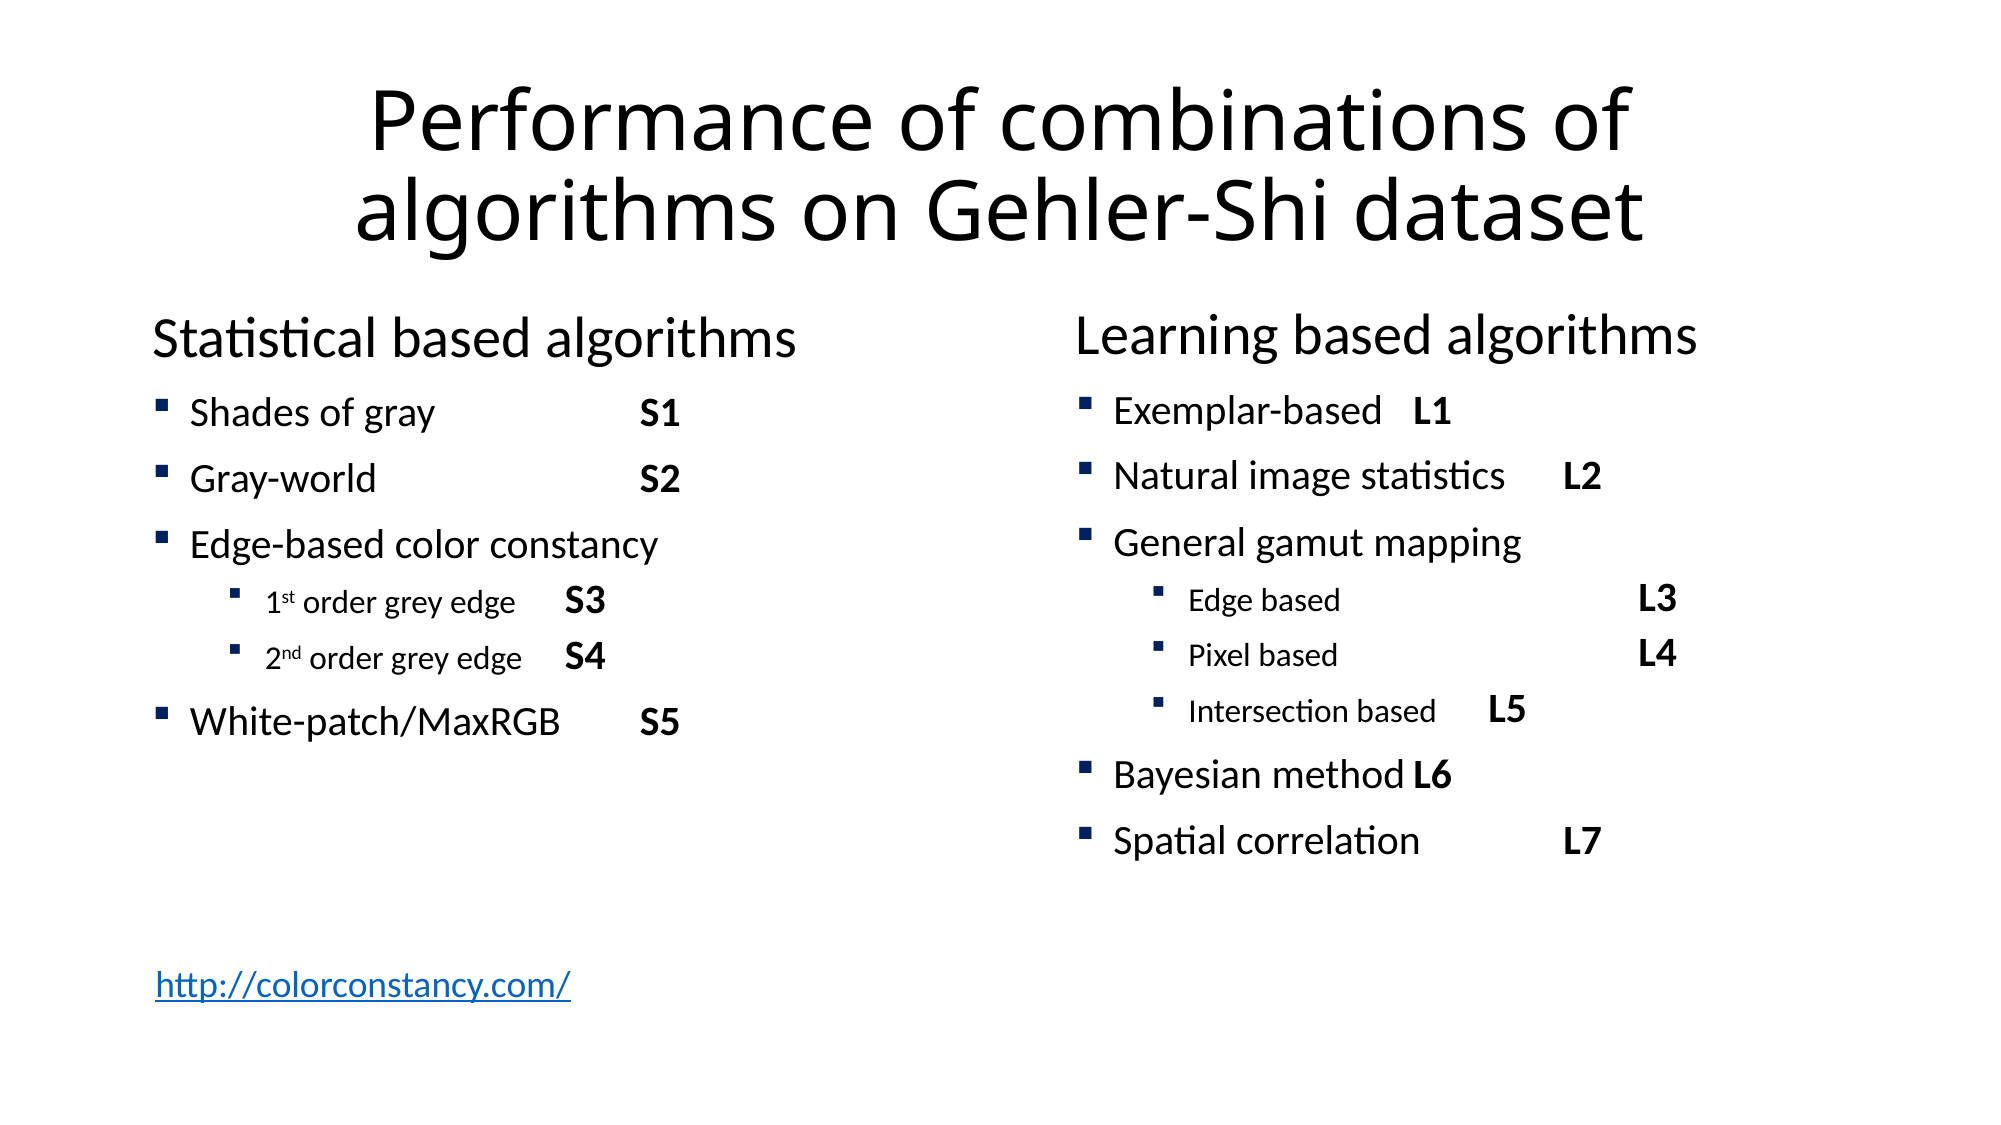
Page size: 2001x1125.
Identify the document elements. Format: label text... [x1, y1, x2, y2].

text_box http://colorconstancy.com/ [140, 952, 586, 1013]
title Performance of combinations of algorithms on Gehler-Shi dataset [137, 59, 1863, 278]
list Statistical based algorithms Shades of gray S1 Gray-world S2 Edge-based color constancy 1st order grey edge S3 2nd order grey edge S4 White-patch/MaxRGB S5 [137, 299, 926, 1014]
text_box Learning based algorithms Exemplar-based L1 Natural image statistics L2 General gamut mapping Edge based L3 Pixel based L4 Intersection based L5 Bayesian method L6 Spatial correlation L7 [1060, 296, 1850, 1011]
